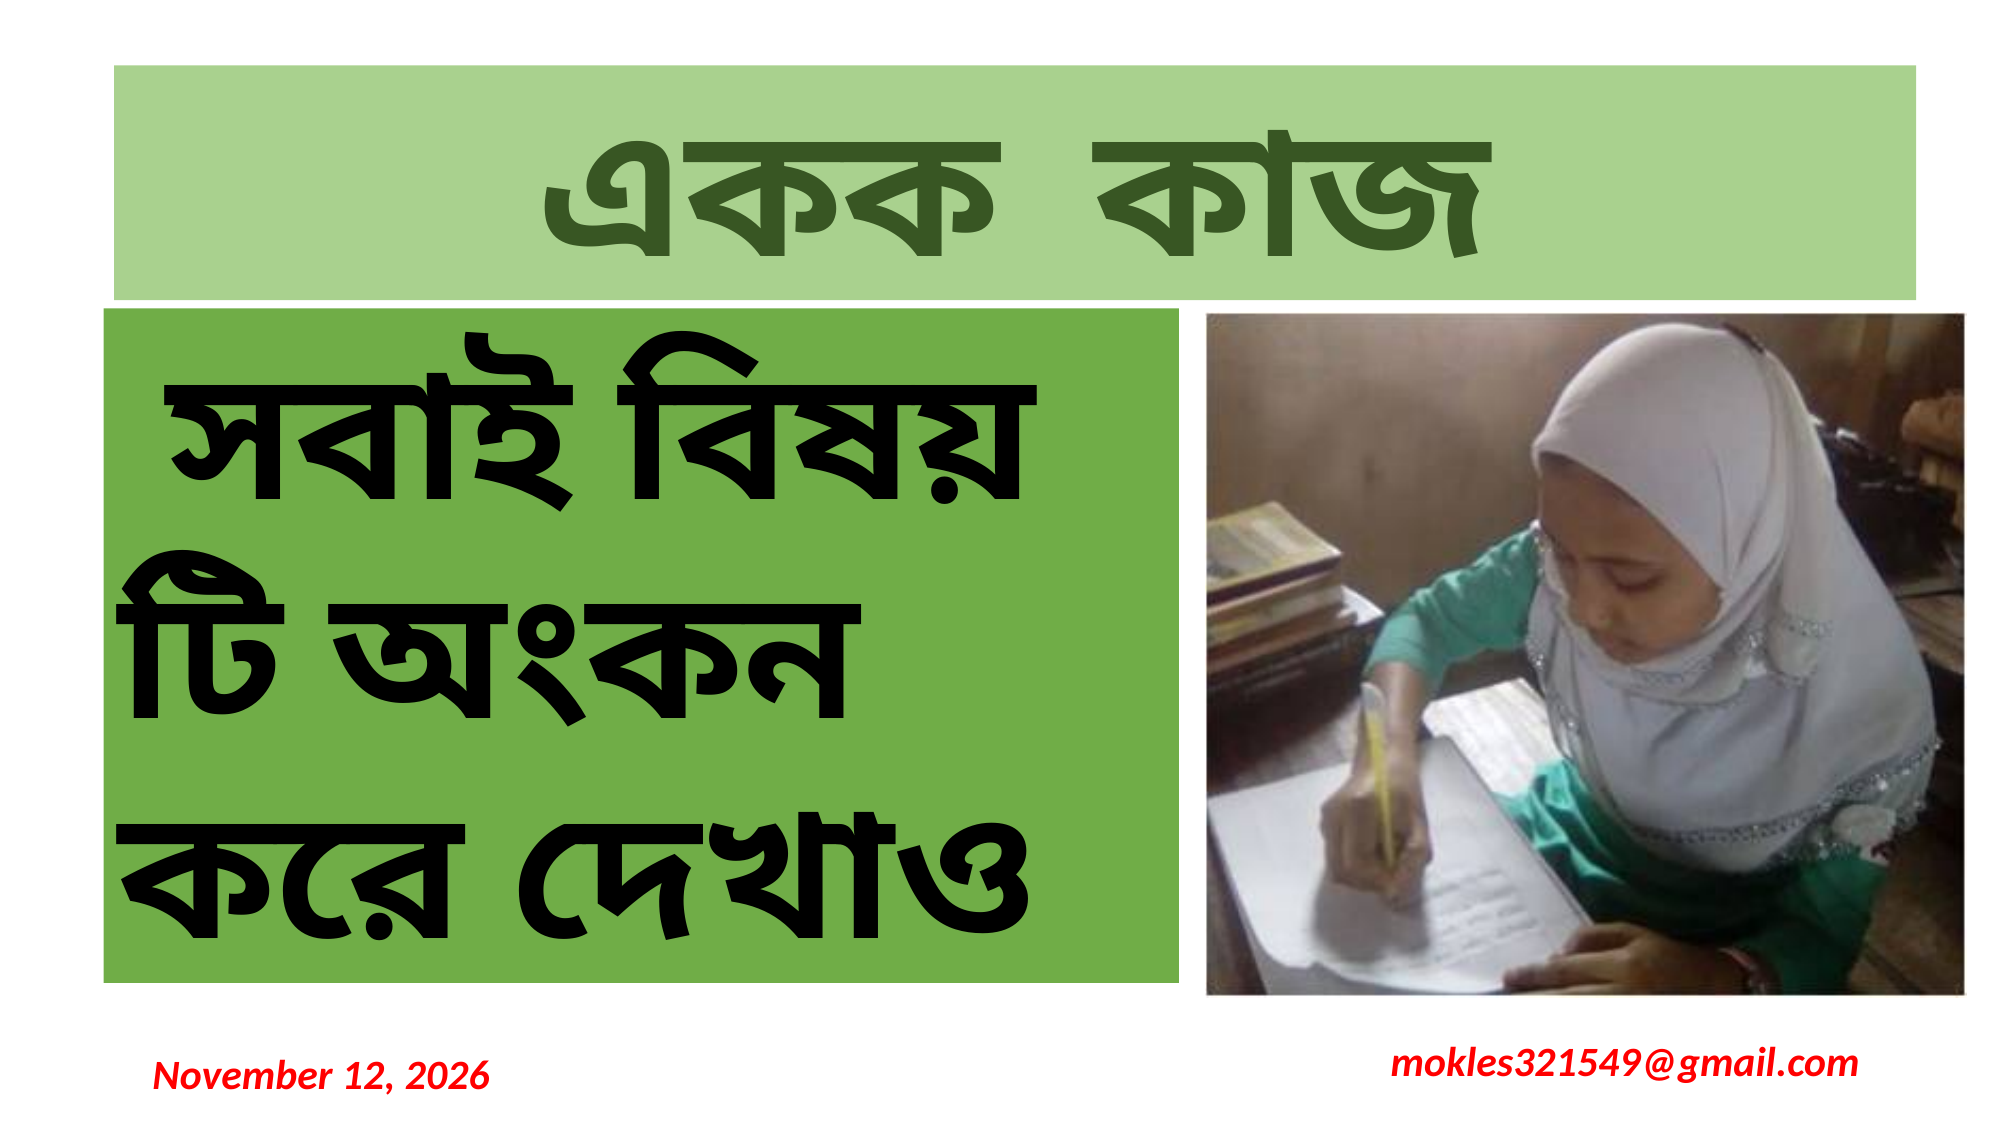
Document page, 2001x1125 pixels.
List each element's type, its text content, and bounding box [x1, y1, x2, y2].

footer mokles321549@gmail.com [1292, 1030, 1968, 1091]
picture [1205, 312, 1967, 998]
text_box একক কাজ [114, 65, 1917, 301]
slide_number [137, 1042, 588, 1103]
text_box সবাই বিষয় টি অংকন করে দেখাও [103, 308, 1179, 983]
